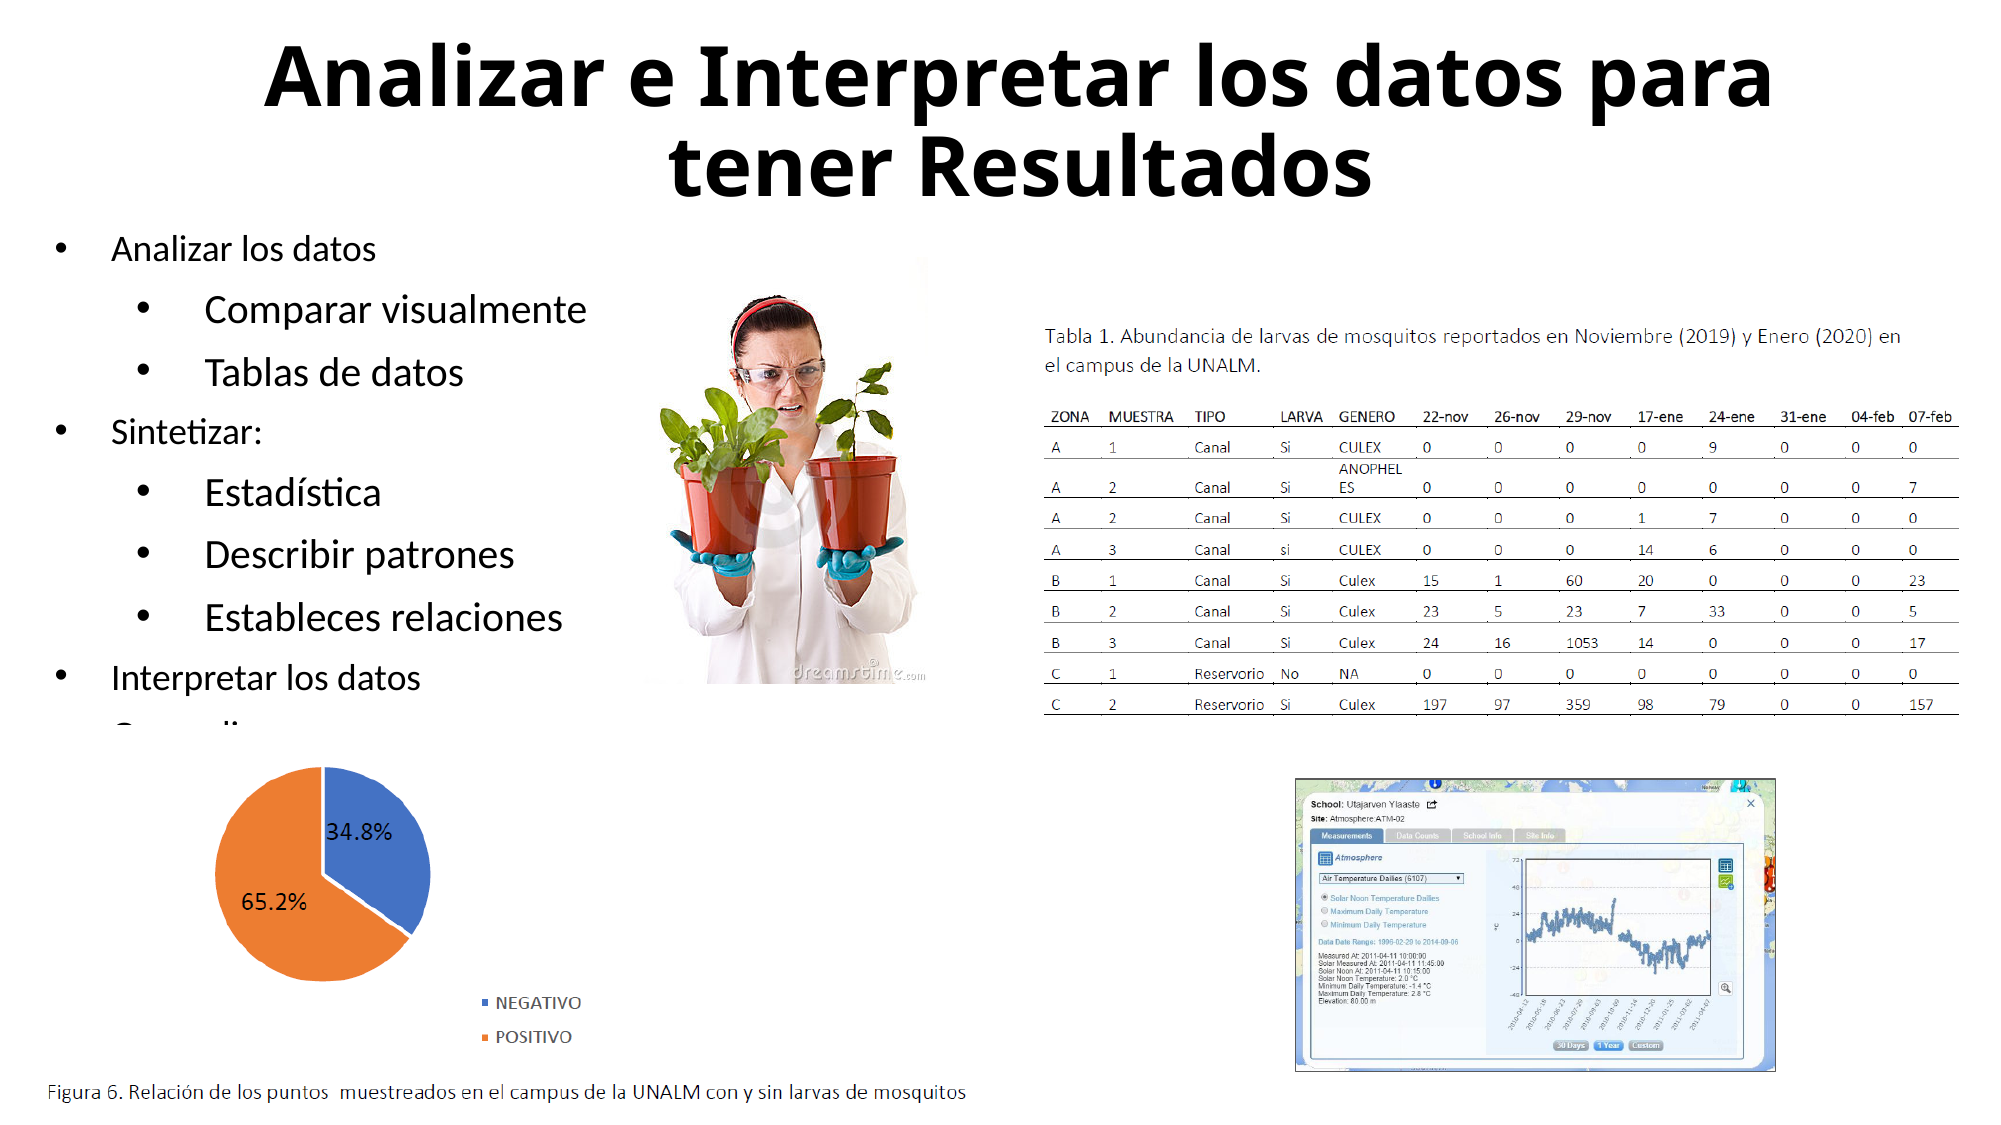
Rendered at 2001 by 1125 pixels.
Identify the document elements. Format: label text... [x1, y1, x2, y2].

picture [10, 725, 1013, 1125]
title Analizar e Interpretar los datos para tener Resultados [208, 79, 1834, 170]
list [643, 257, 928, 684]
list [1296, 779, 1775, 1071]
picture [1020, 317, 1982, 717]
list Analizar los datos Comparar visualmente Tablas de datos Sintetizar: Estadística Describir patrones Estableces relaciones Interpretar los datos Generalizar [39, 216, 1047, 950]
